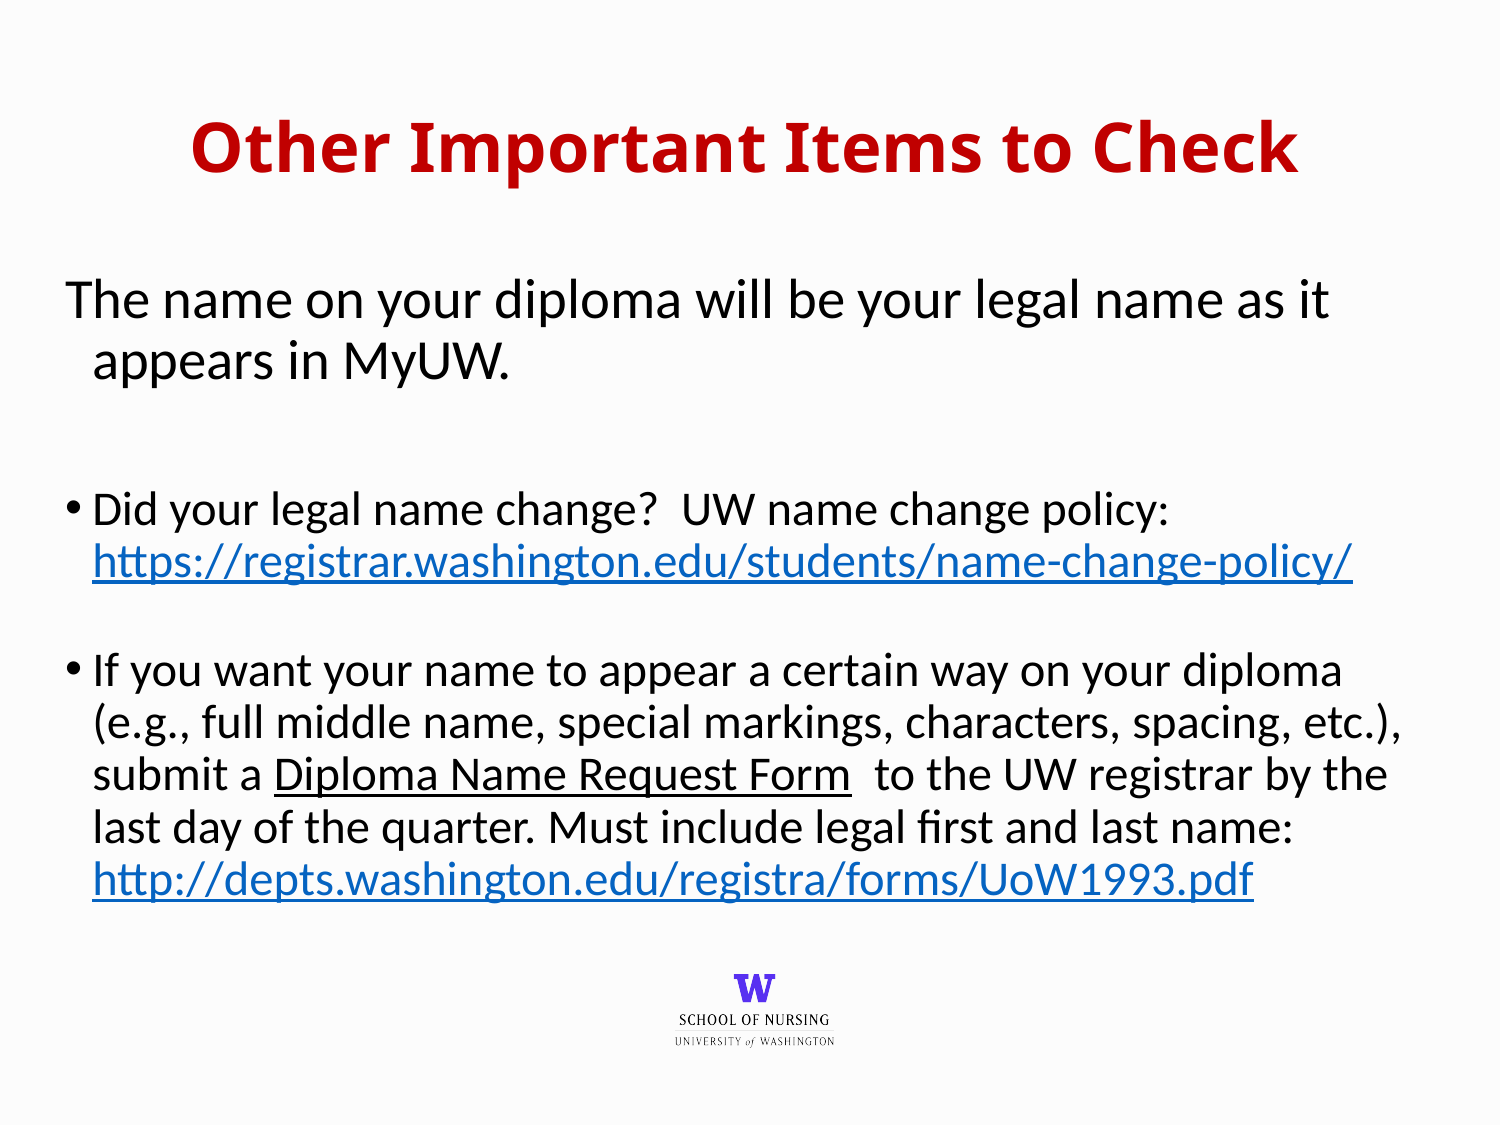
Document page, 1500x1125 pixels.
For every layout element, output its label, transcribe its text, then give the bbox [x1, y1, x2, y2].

list The name on your diploma will be your legal name as it appears in MyUW. Did your legal name change? UW name change policy: https://registrar.washington.edu/students/name-change-policy/ If you want your name to appear a certain way on your diploma (e.g., full middle name, special markings, characters, spacing, etc.), submit a Diploma Name Request Form to the UW registrar by the last day of the quarter. Must include legal first and last name: http://depts.washington.edu/registra/forms/UoW1993.pdf [50, 262, 1438, 950]
title Other Important Items to Check [174, 99, 1328, 200]
picture [675, 974, 834, 1048]
